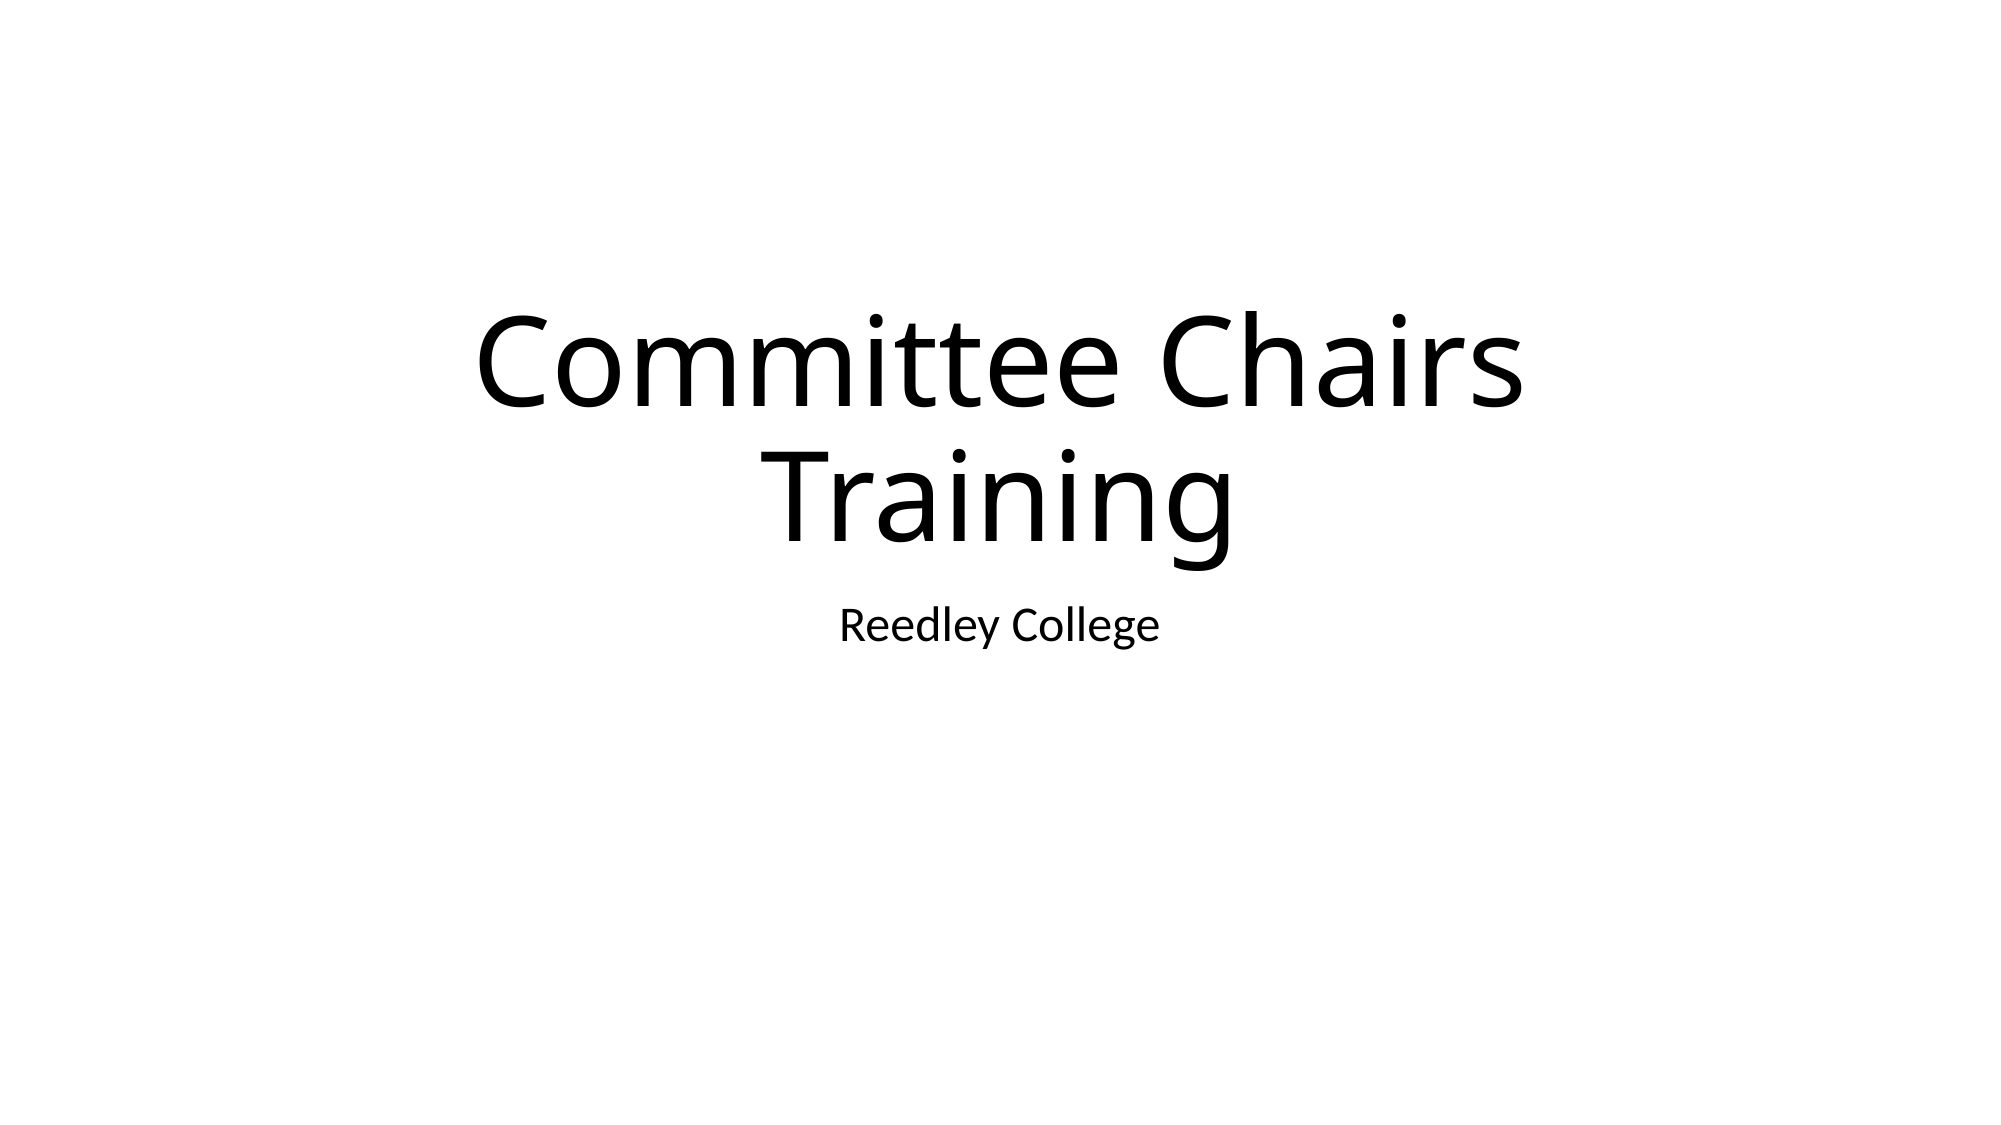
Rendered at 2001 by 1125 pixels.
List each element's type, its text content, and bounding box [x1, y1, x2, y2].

title Committee Chairs Training [249, 184, 1750, 576]
subtitle Reedley College [249, 590, 1750, 863]
